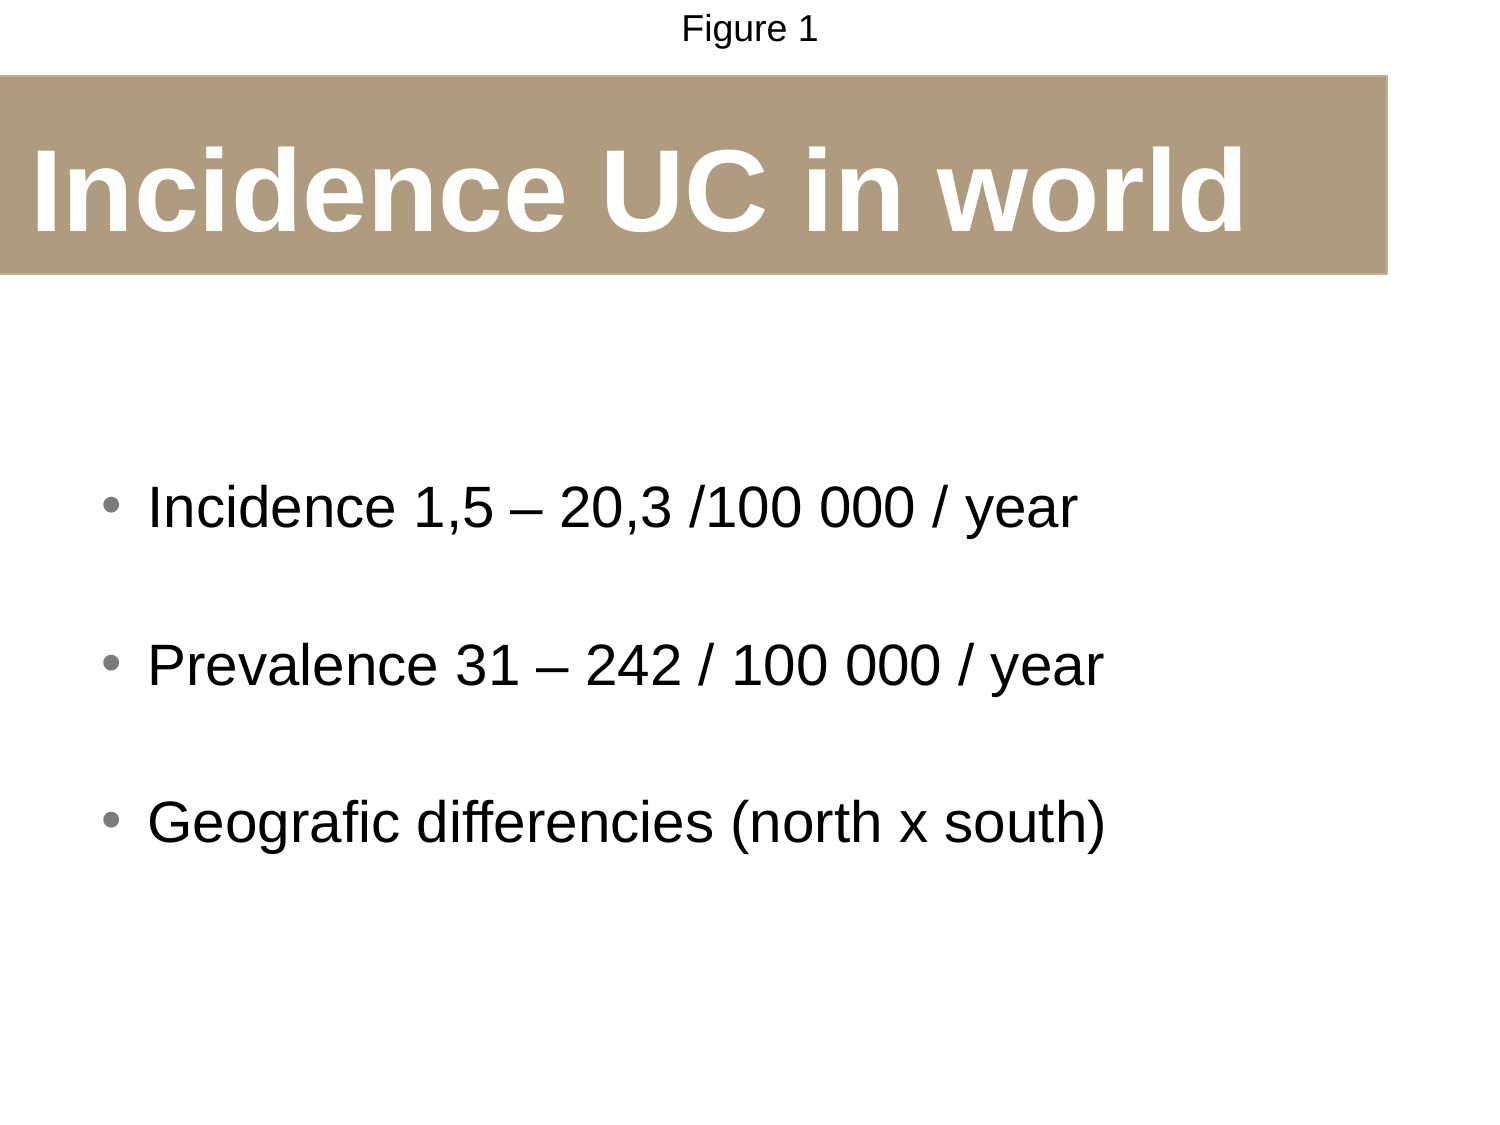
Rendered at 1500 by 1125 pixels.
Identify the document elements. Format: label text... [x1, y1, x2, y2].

text_box Figure 1 [674, 0, 826, 56]
list Incidence 1,5 – 20,3 /100 000 / year Prevalence 31 – 242 / 100 000 / year Geografic differencies (north x south) [101, 298, 1432, 1026]
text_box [0, 76, 1413, 275]
